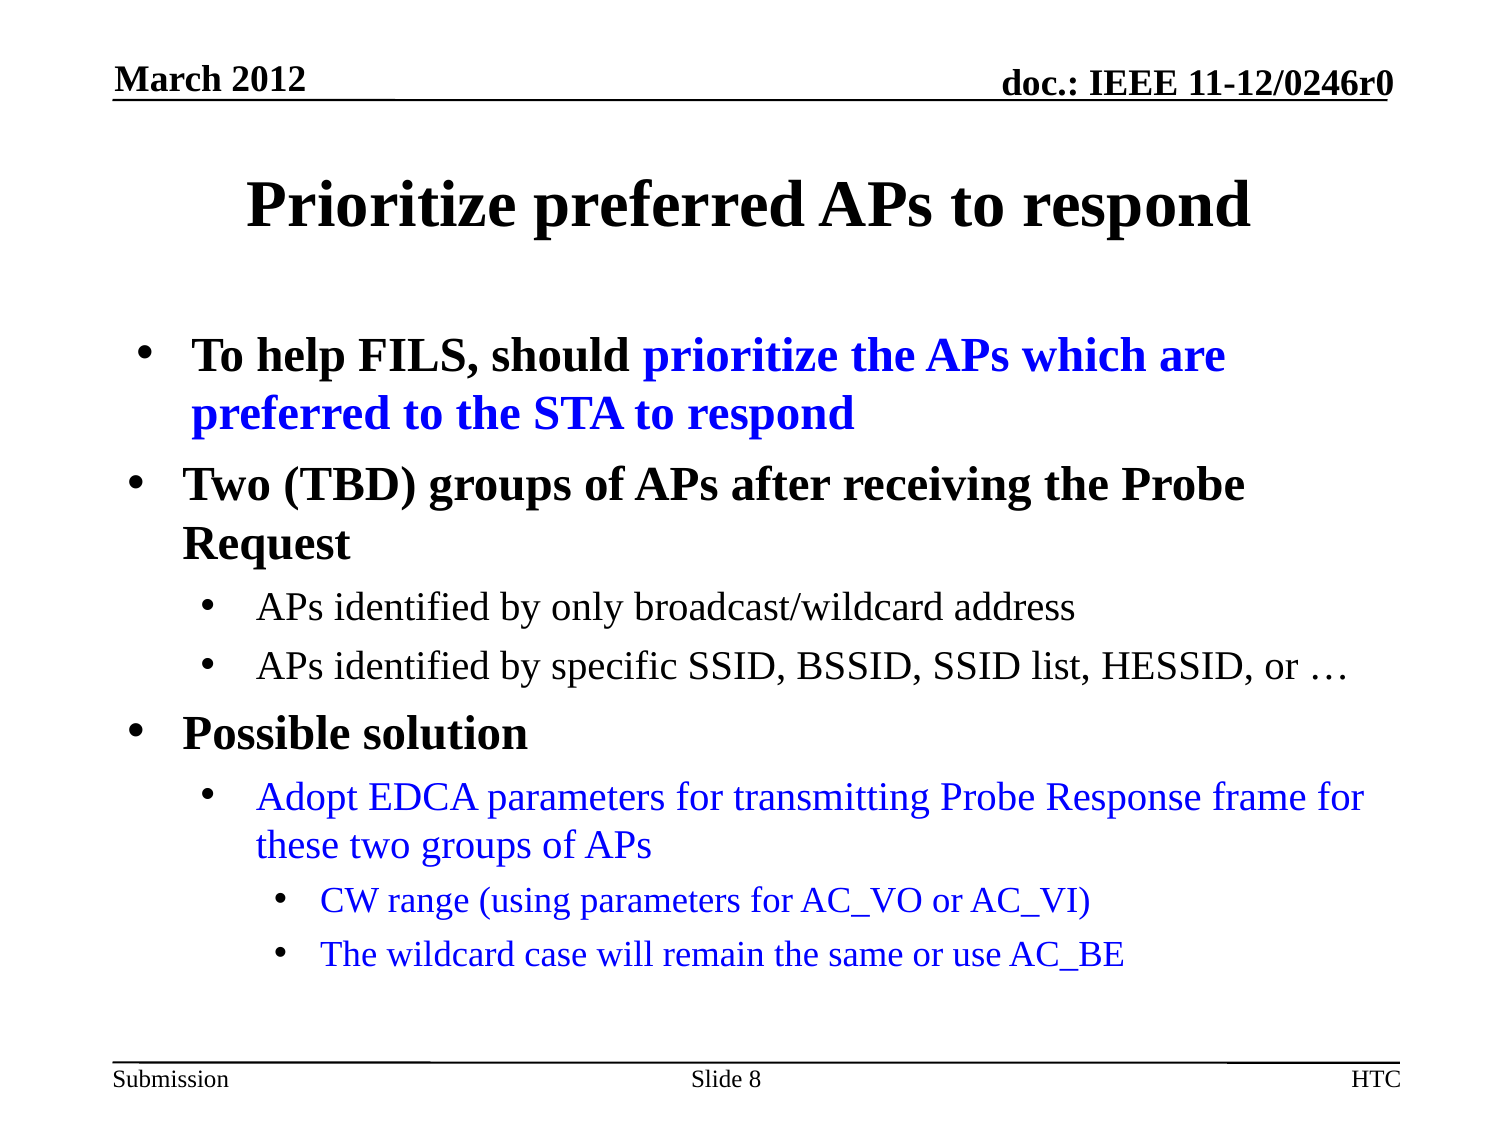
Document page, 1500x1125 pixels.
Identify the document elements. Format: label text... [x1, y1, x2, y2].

slide_number Slide 8 [652, 1061, 800, 1095]
title Prioritize preferred APs to respond [112, 112, 1388, 288]
footer HTC [1316, 1061, 1402, 1095]
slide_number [114, 54, 423, 100]
list To help FILS, should prioritize the APs which are preferred to the STA to respond Two (TBD) groups of APs after receiving the Probe Request APs identified by only broadcast/wildcard address APs identified by specific SSID, BSSID, SSID list, HESSID, or … Possible solution Adopt EDCA parameters for transmitting Probe Response frame for these two groups of APs CW range (using parameters for AC_VO or AC_VI) The wildcard case will remain the same or use AC_BE [111, 314, 1388, 990]
